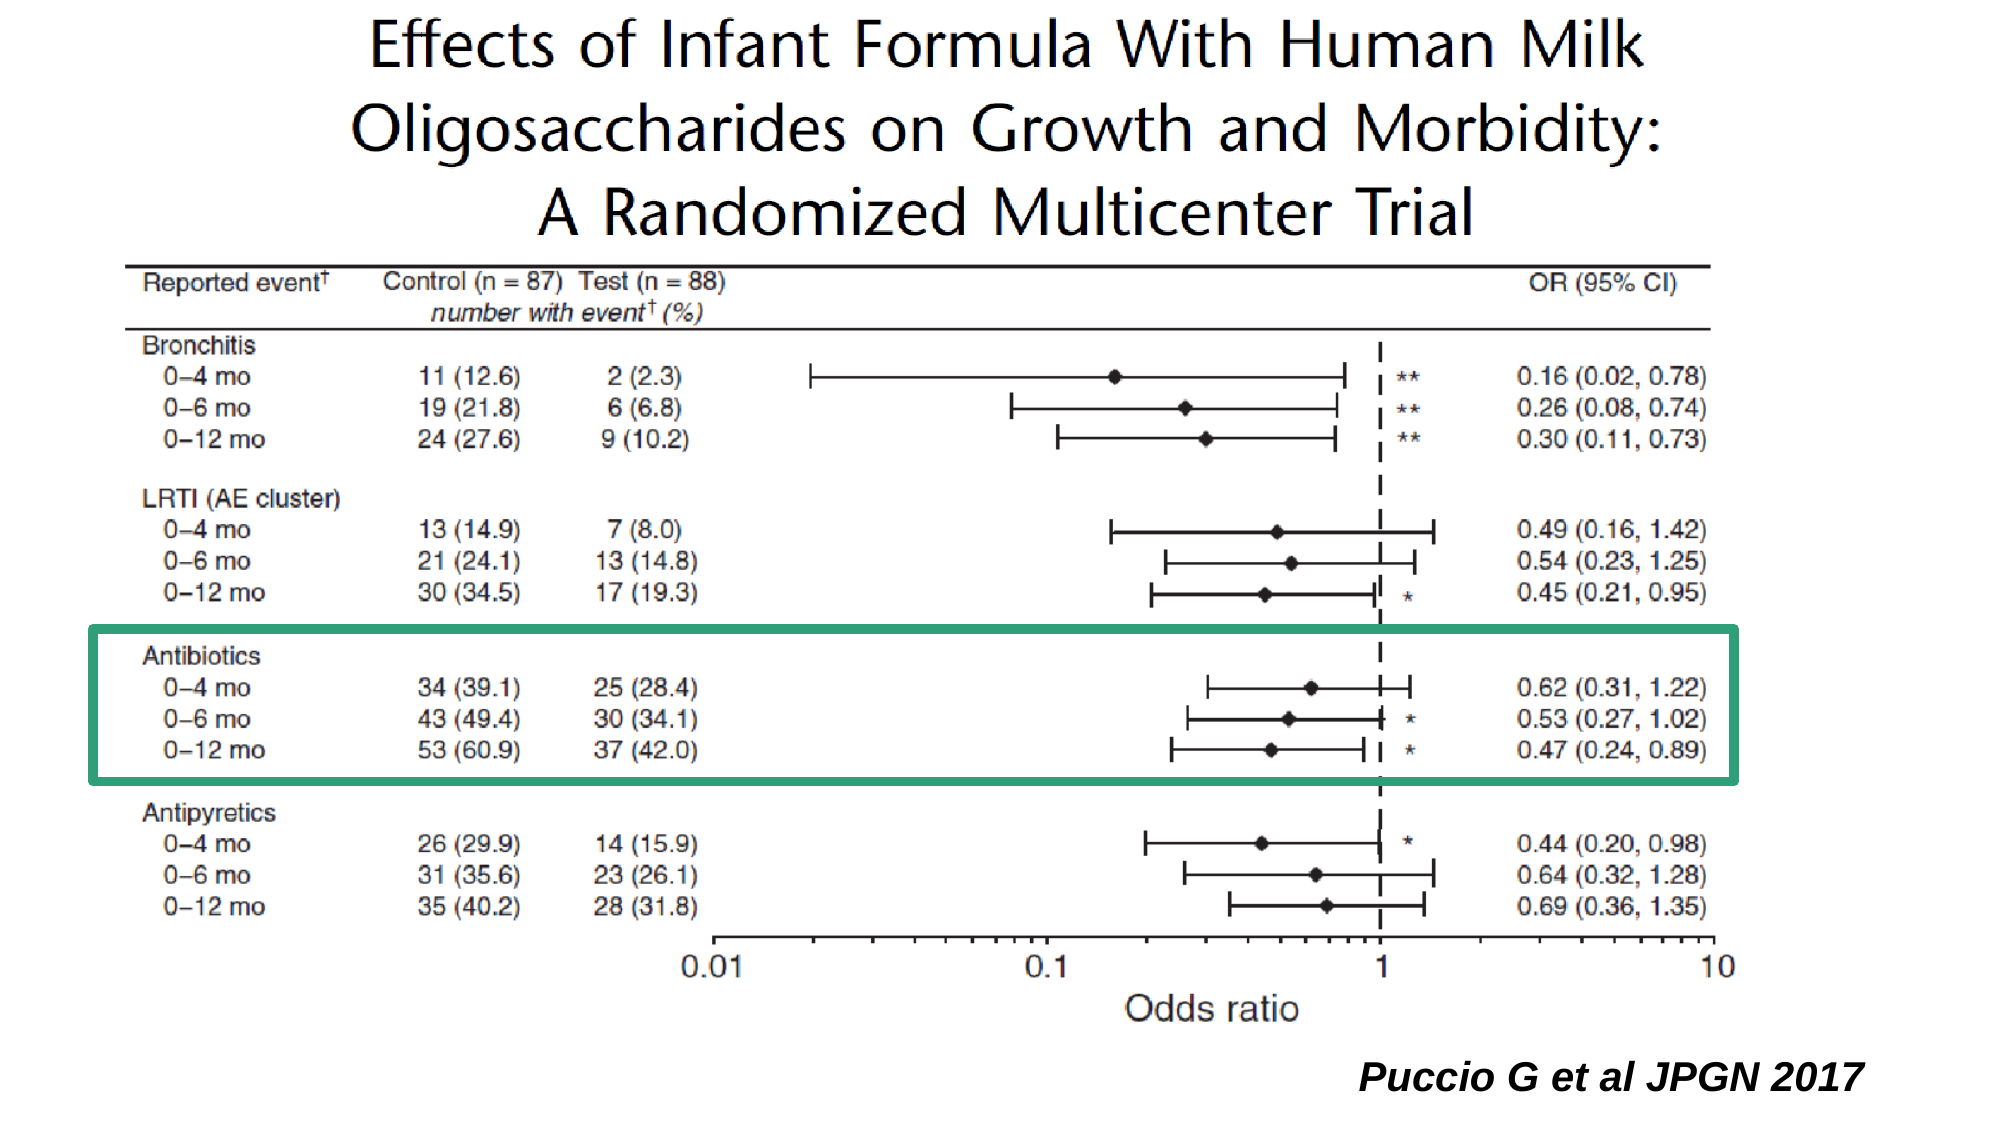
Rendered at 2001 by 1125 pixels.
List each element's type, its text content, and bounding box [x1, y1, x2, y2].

picture [92, 0, 1853, 1057]
text_box Puccio G et al JPGN 2017 [1343, 1042, 1884, 1108]
